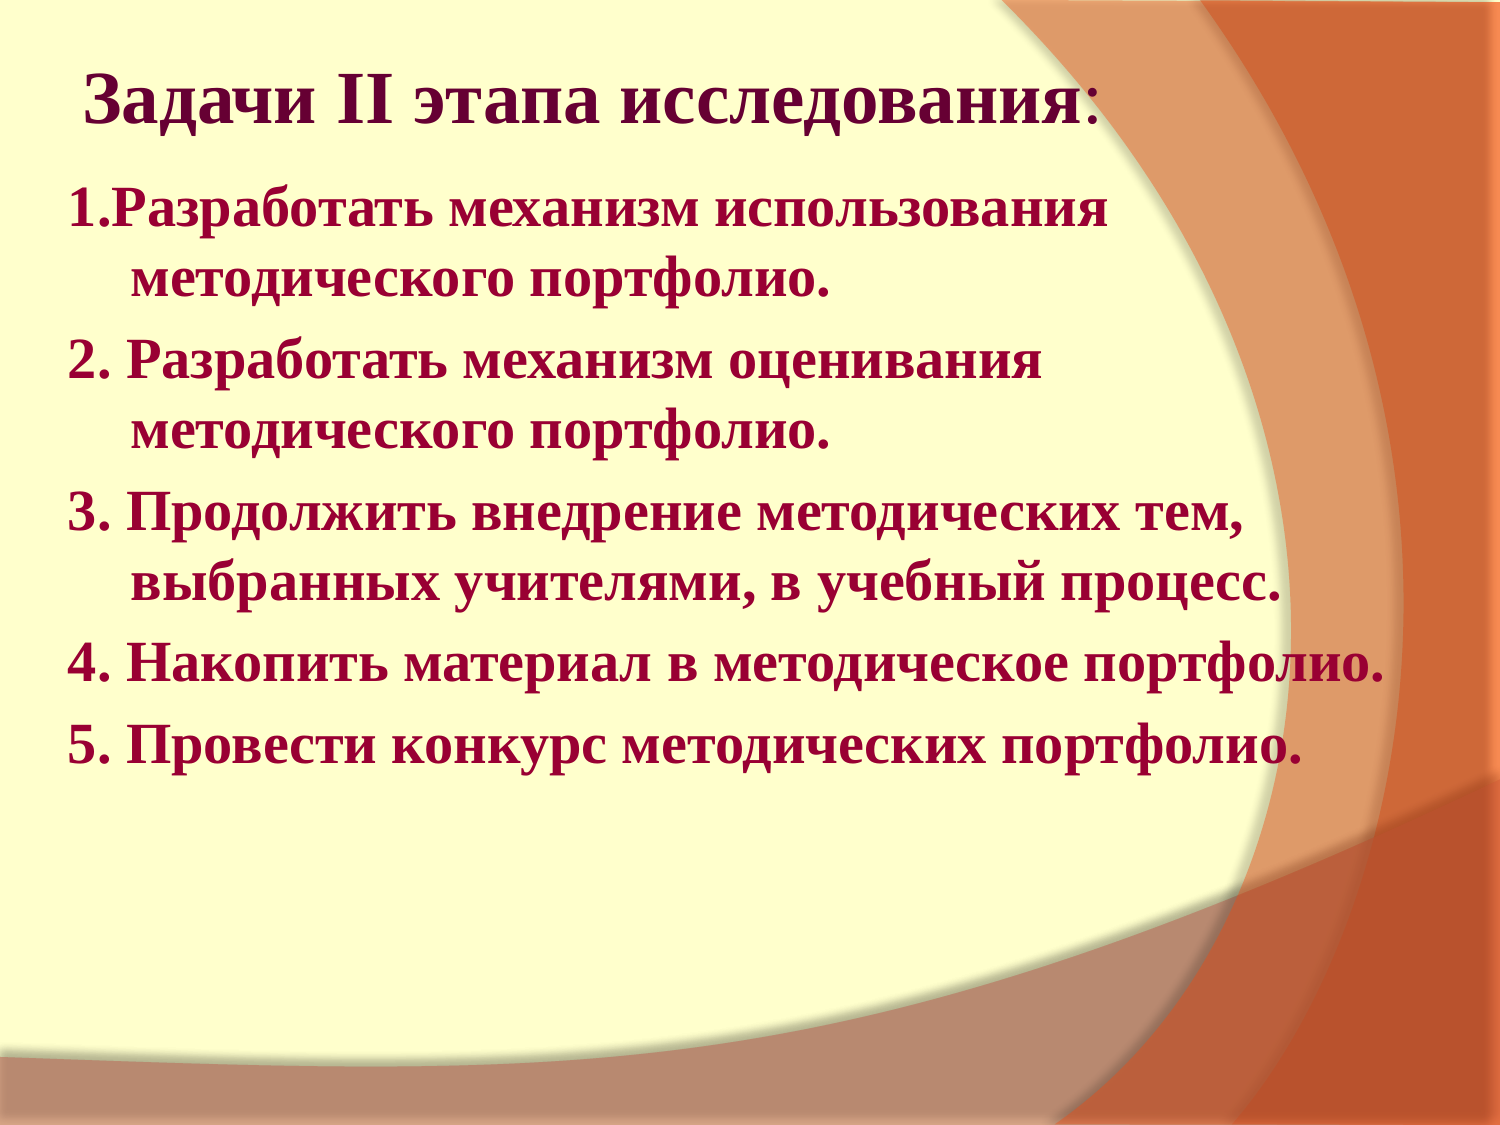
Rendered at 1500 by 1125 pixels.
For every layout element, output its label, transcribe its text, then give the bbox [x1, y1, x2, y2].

title Задачи II этапа исследования: [74, 44, 1301, 160]
list 1.Разработать механизм использования методического портфолио. 2. Разработать механизм оценивания методического портфолио. 3. Продолжить внедрение методических тем, выбранных учителями, в учебный процесс. 4. Накопить материал в методическое портфолио. 5. Провести конкурс методических портфолио. [46, 160, 1442, 1000]
